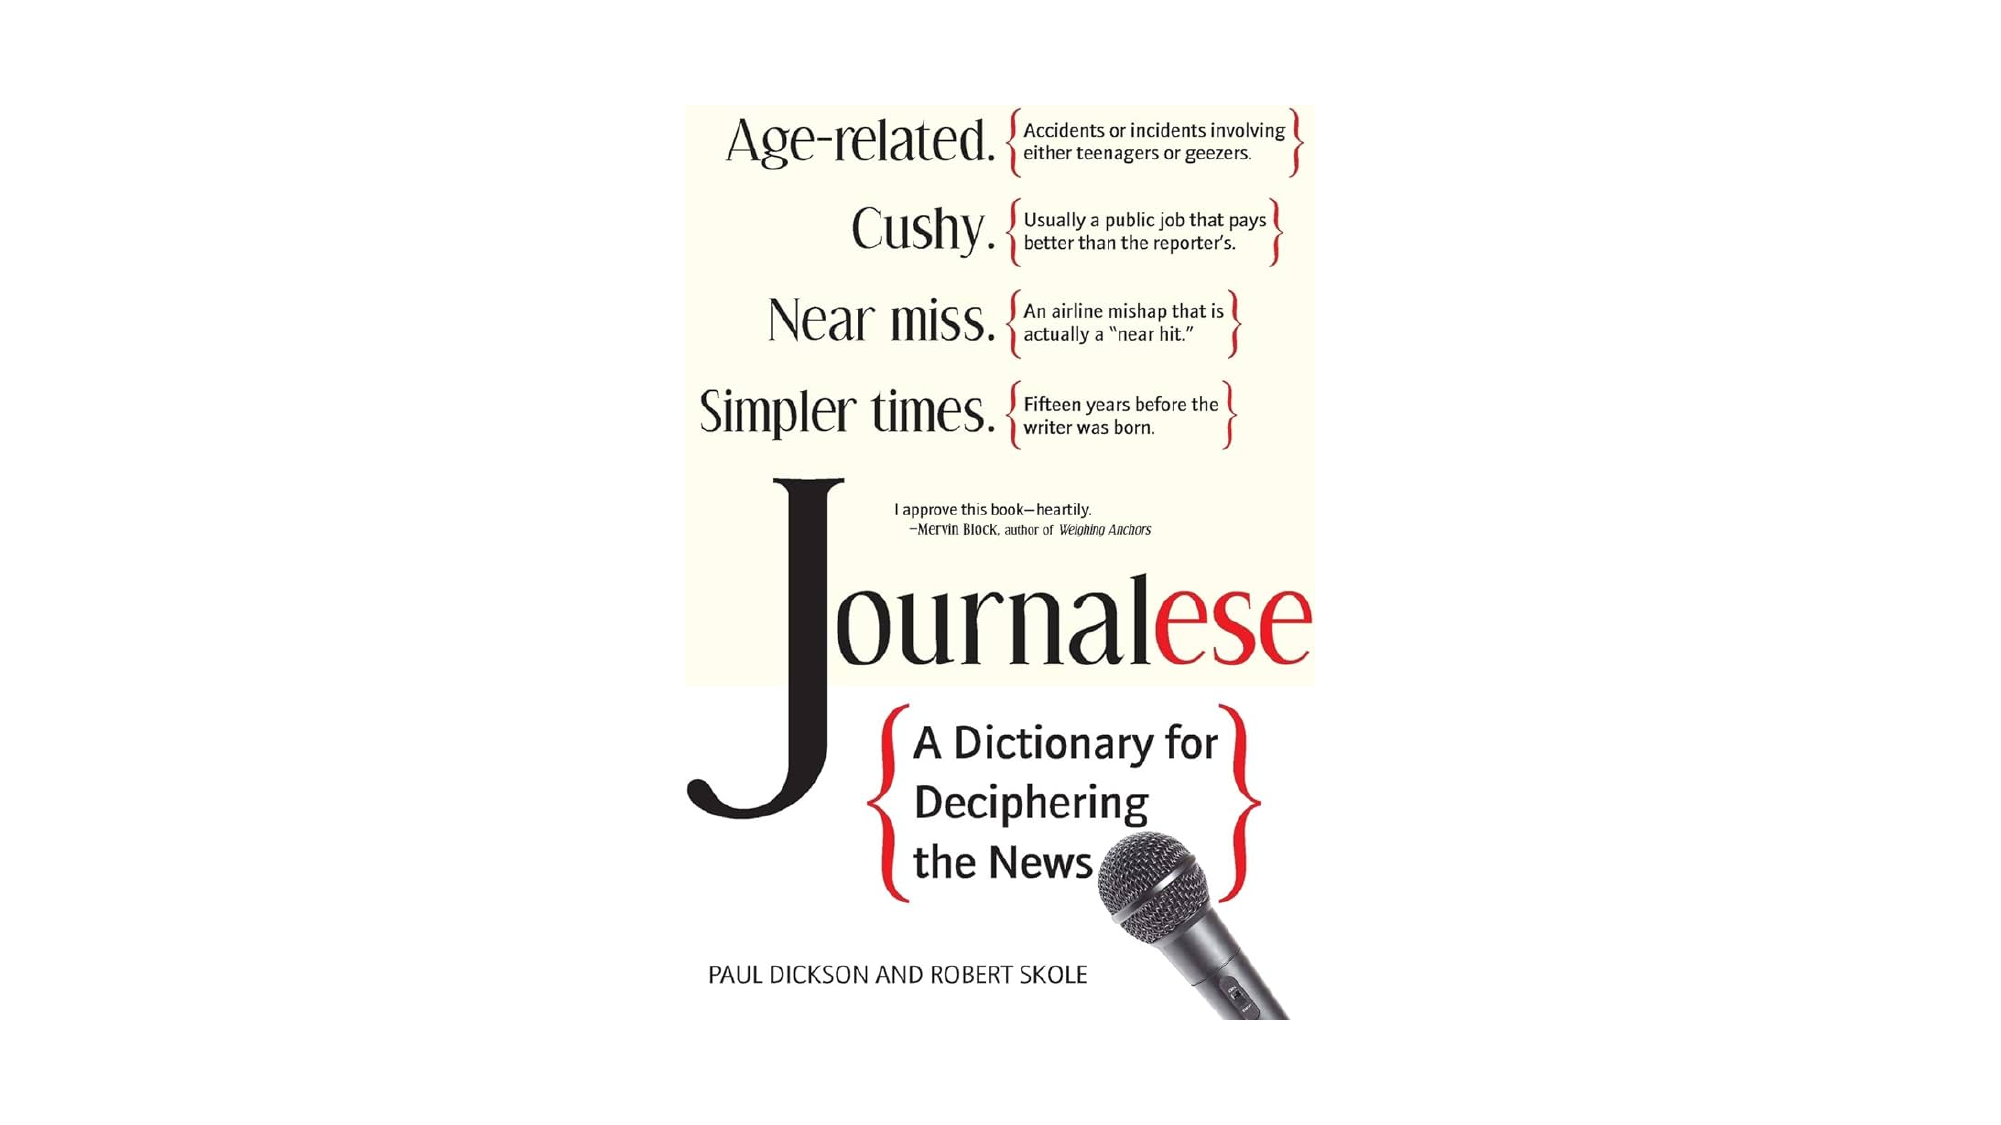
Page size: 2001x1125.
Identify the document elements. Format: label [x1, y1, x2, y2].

picture [685, 104, 1315, 1020]
